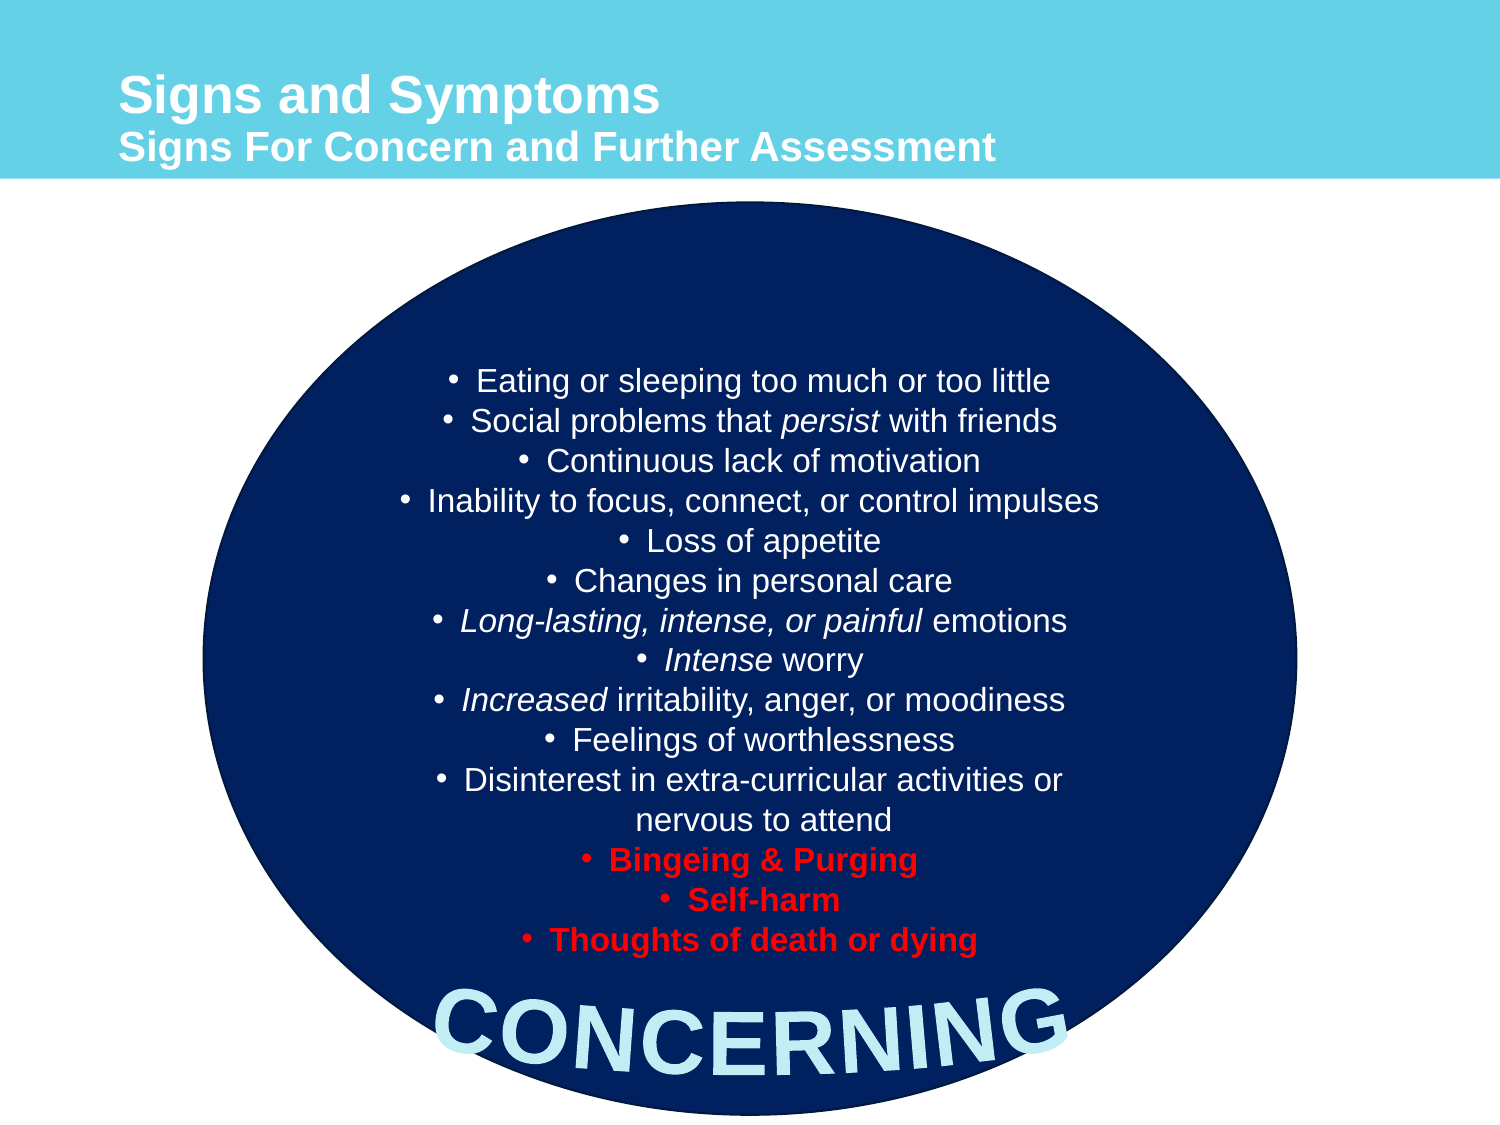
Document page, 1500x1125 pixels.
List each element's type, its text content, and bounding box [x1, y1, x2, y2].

text_box Eating or sleeping too much or too little Social problems that persist with friends Continuous lack of motivation Inability to focus, connect, or control impulses Loss of appetite Changes in personal care Long-lasting, intense, or painful emotions Intense worry Increased irritability, anger, or moodiness Feelings of worthlessness Disinterest in extra-curricular activities or nervous to attend Bingeing & Purging Self-harm Thoughts of death or dying [202, 201, 1298, 1116]
title Signs and Symptoms Signs For Concern and Further Assessment [103, 59, 1397, 179]
